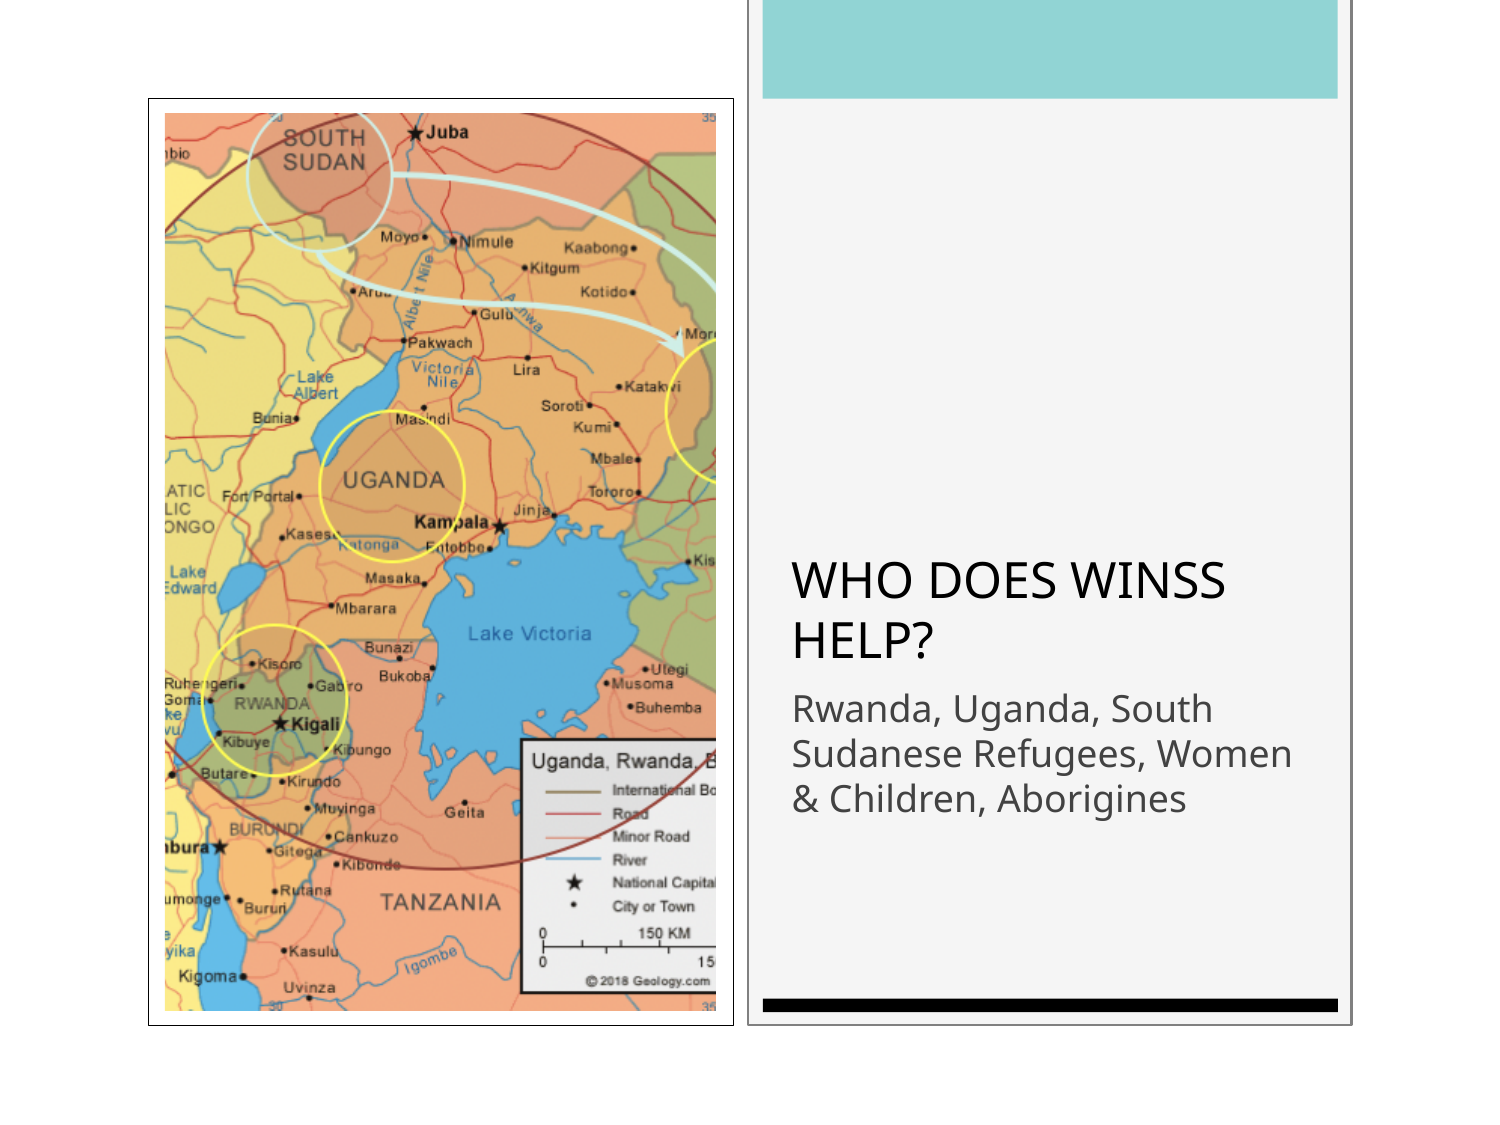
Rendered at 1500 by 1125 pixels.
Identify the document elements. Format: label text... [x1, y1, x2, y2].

title WHO DOES WINSS HELP? [776, 436, 1319, 677]
picture [164, 113, 717, 1011]
list Rwanda, Uganda, South Sudanese Refugees, Women & Children, Aborigines [776, 678, 1319, 928]
